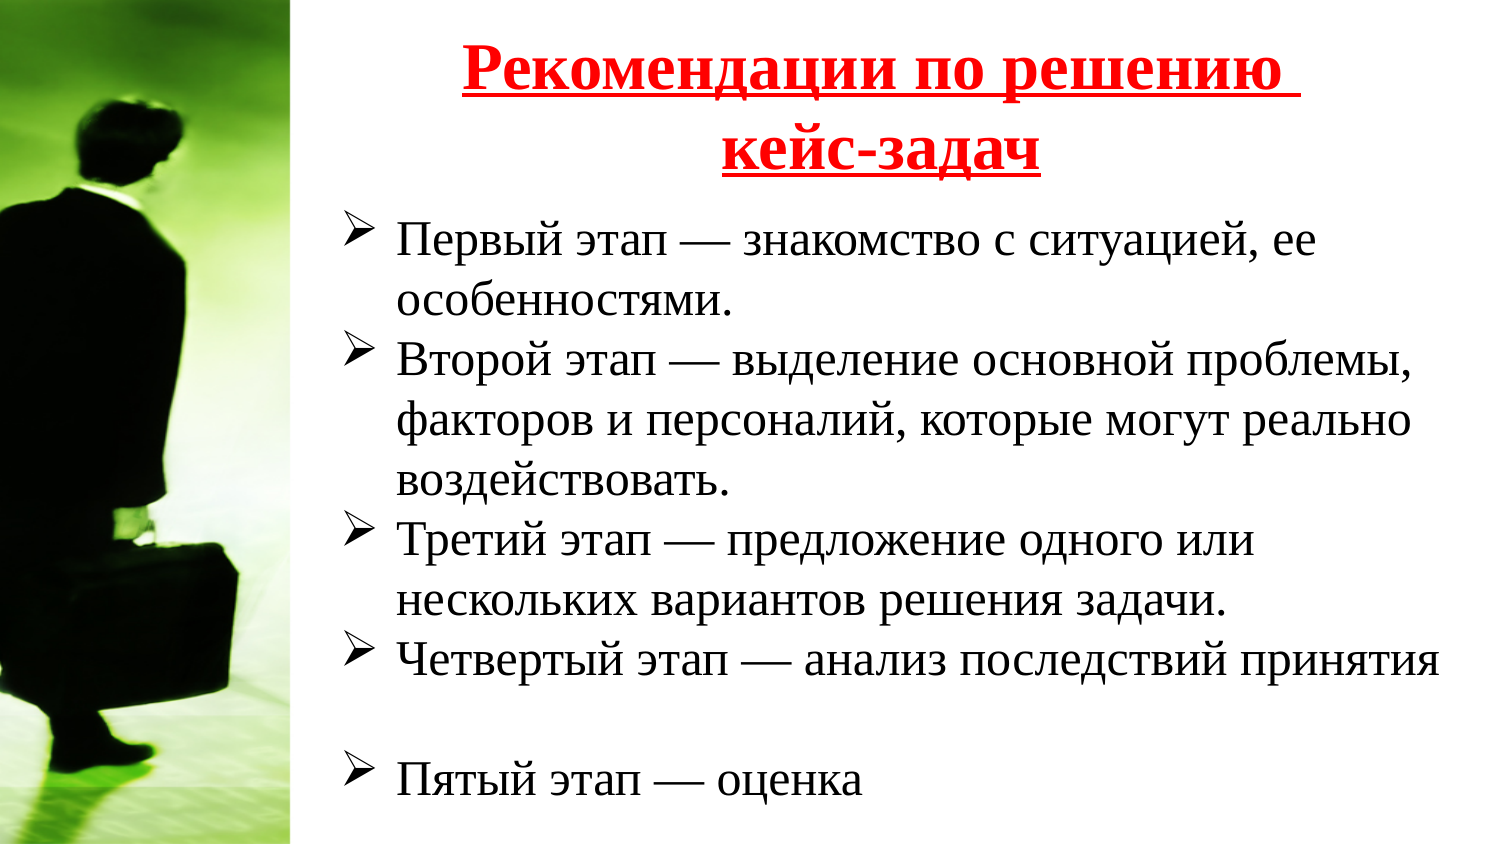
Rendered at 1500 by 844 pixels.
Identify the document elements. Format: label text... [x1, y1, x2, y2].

picture [0, 0, 1500, 844]
title Рекомендации по решению кейс-задач [312, 20, 1451, 186]
list Первый этап — знакомство с ситуацией, ее особенностями. Второй этап — выделение основной проблемы, факторов и персоналий, которые могут реально воздействовать. Третий этап — предложение одного или нескольких вариантов решения задачи. Четвертый этап — анализ последствий принятия Пятый этап — оценка [324, 197, 1463, 800]
